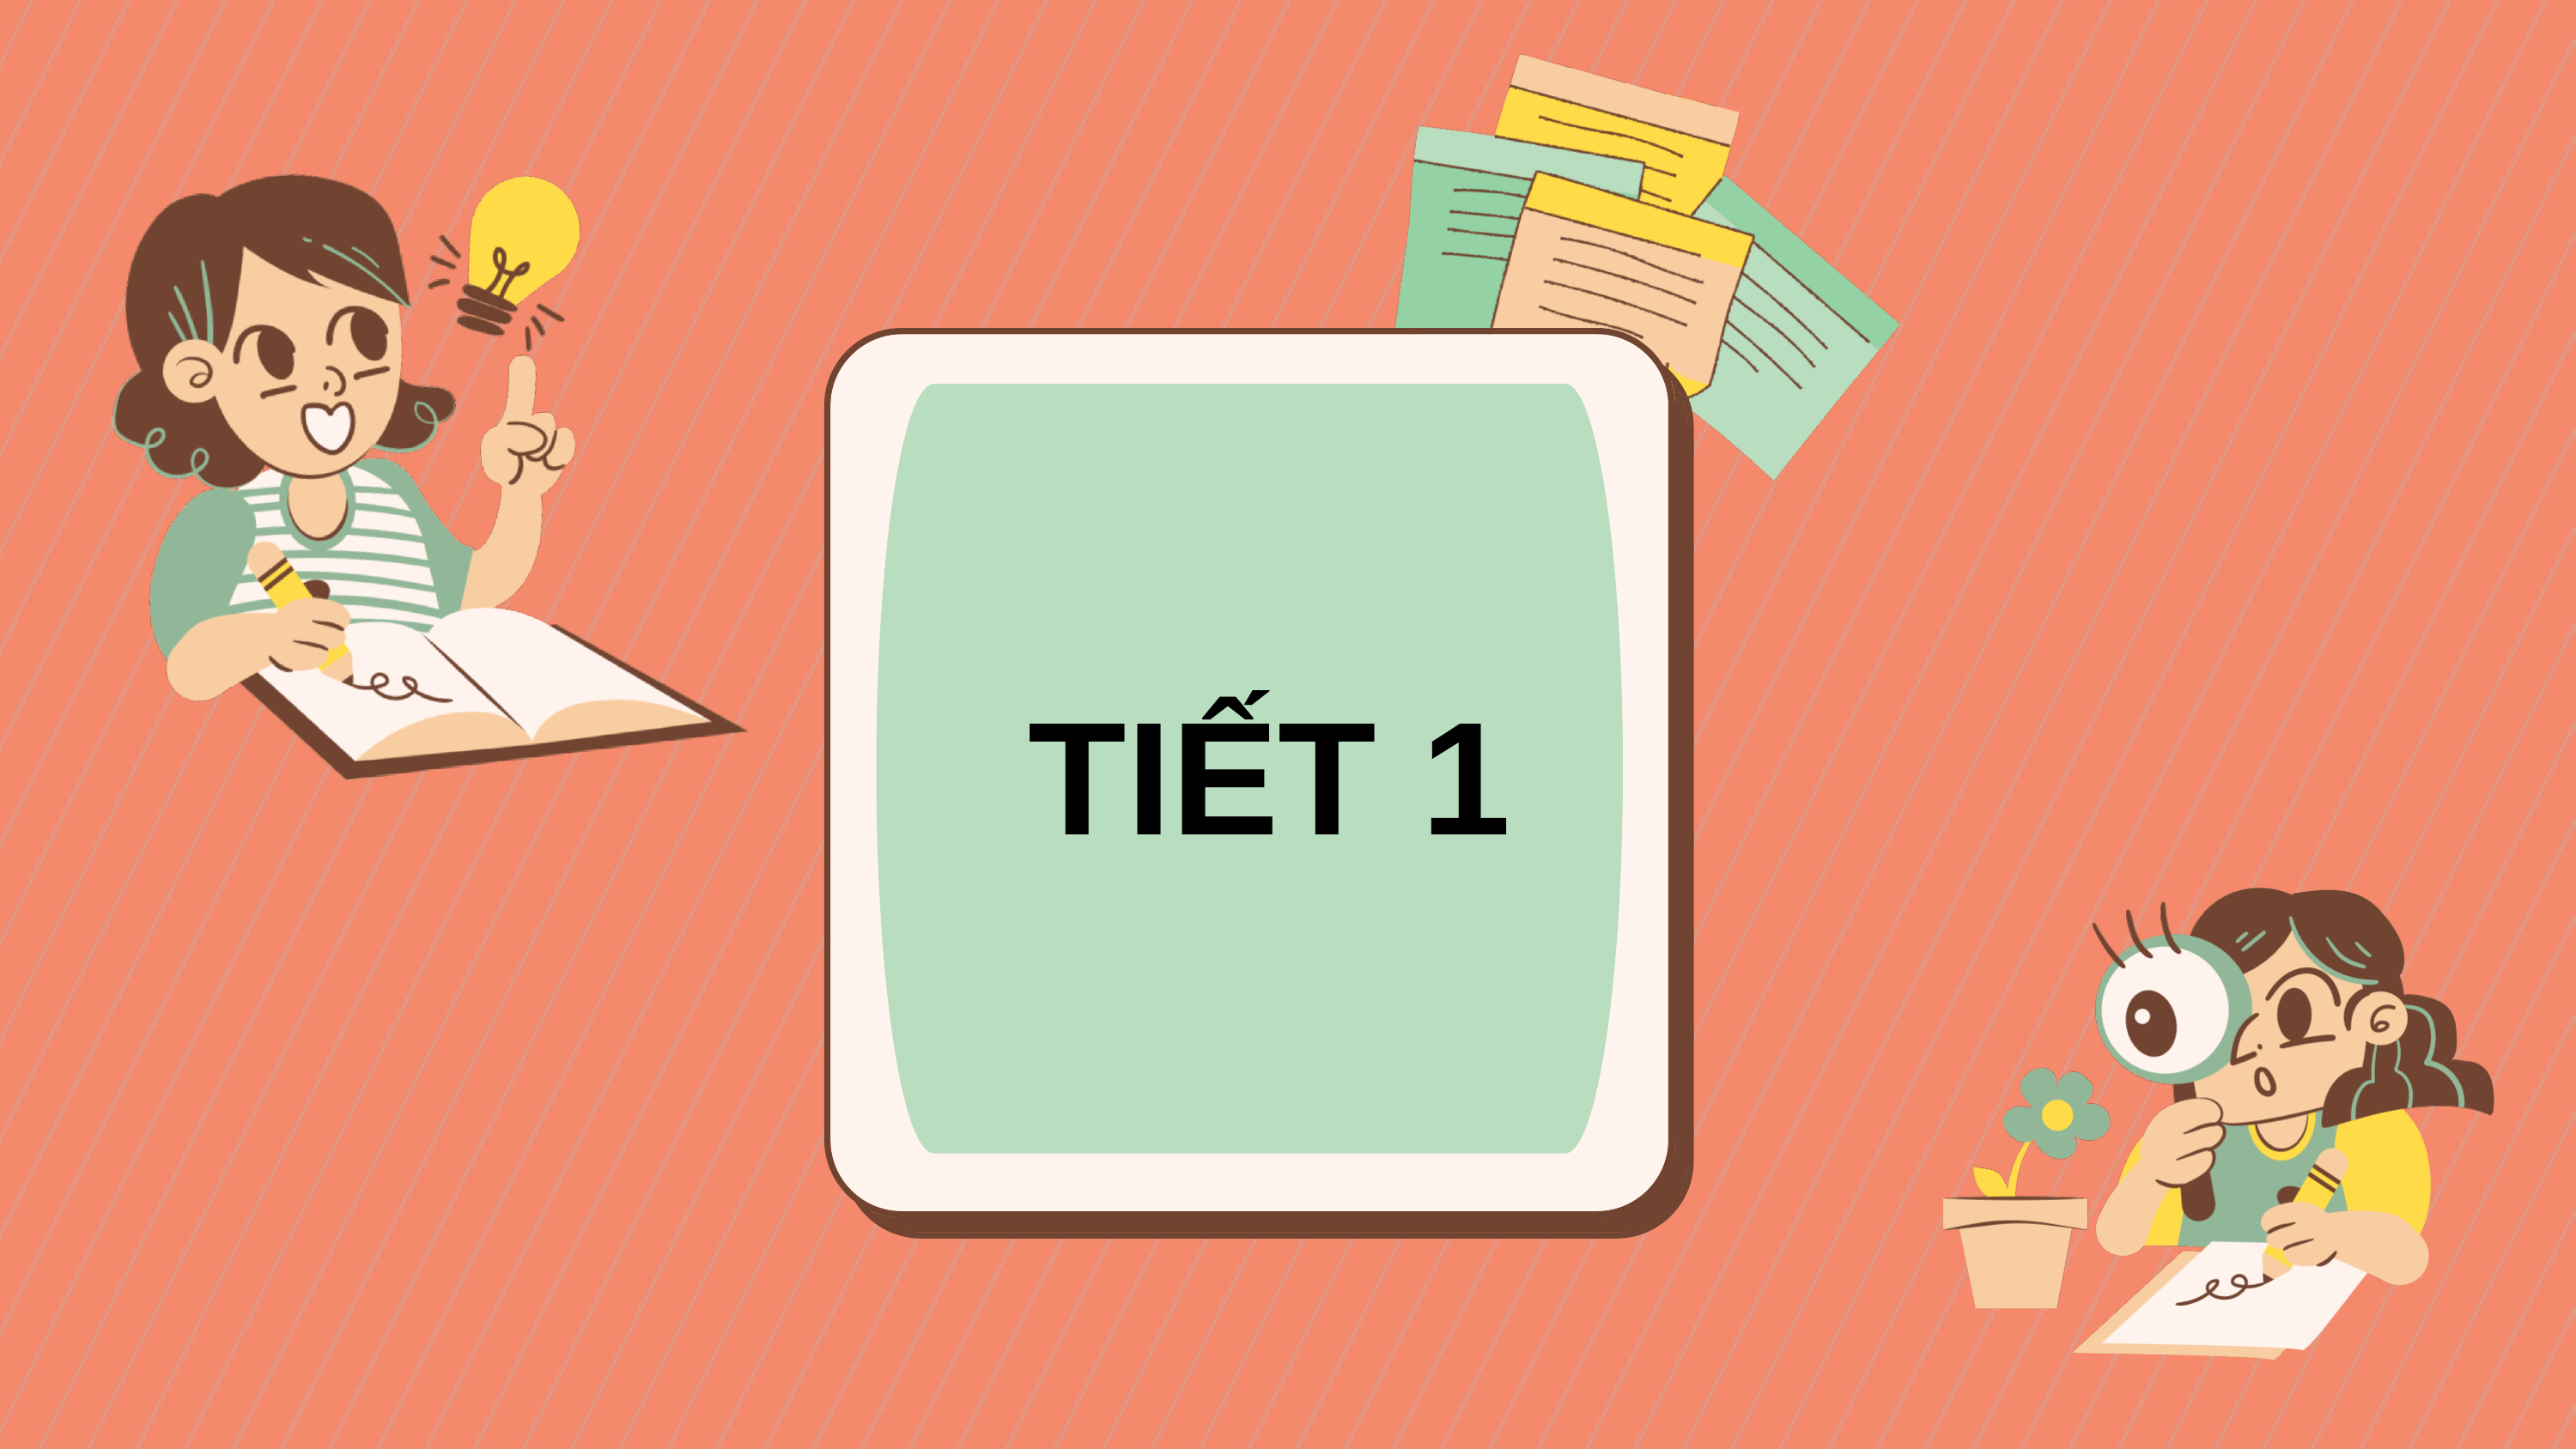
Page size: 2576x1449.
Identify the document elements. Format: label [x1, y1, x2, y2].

text_box [823, 327, 1694, 1239]
text_box [876, 383, 1624, 1154]
picture [0, 0, 2576, 1449]
